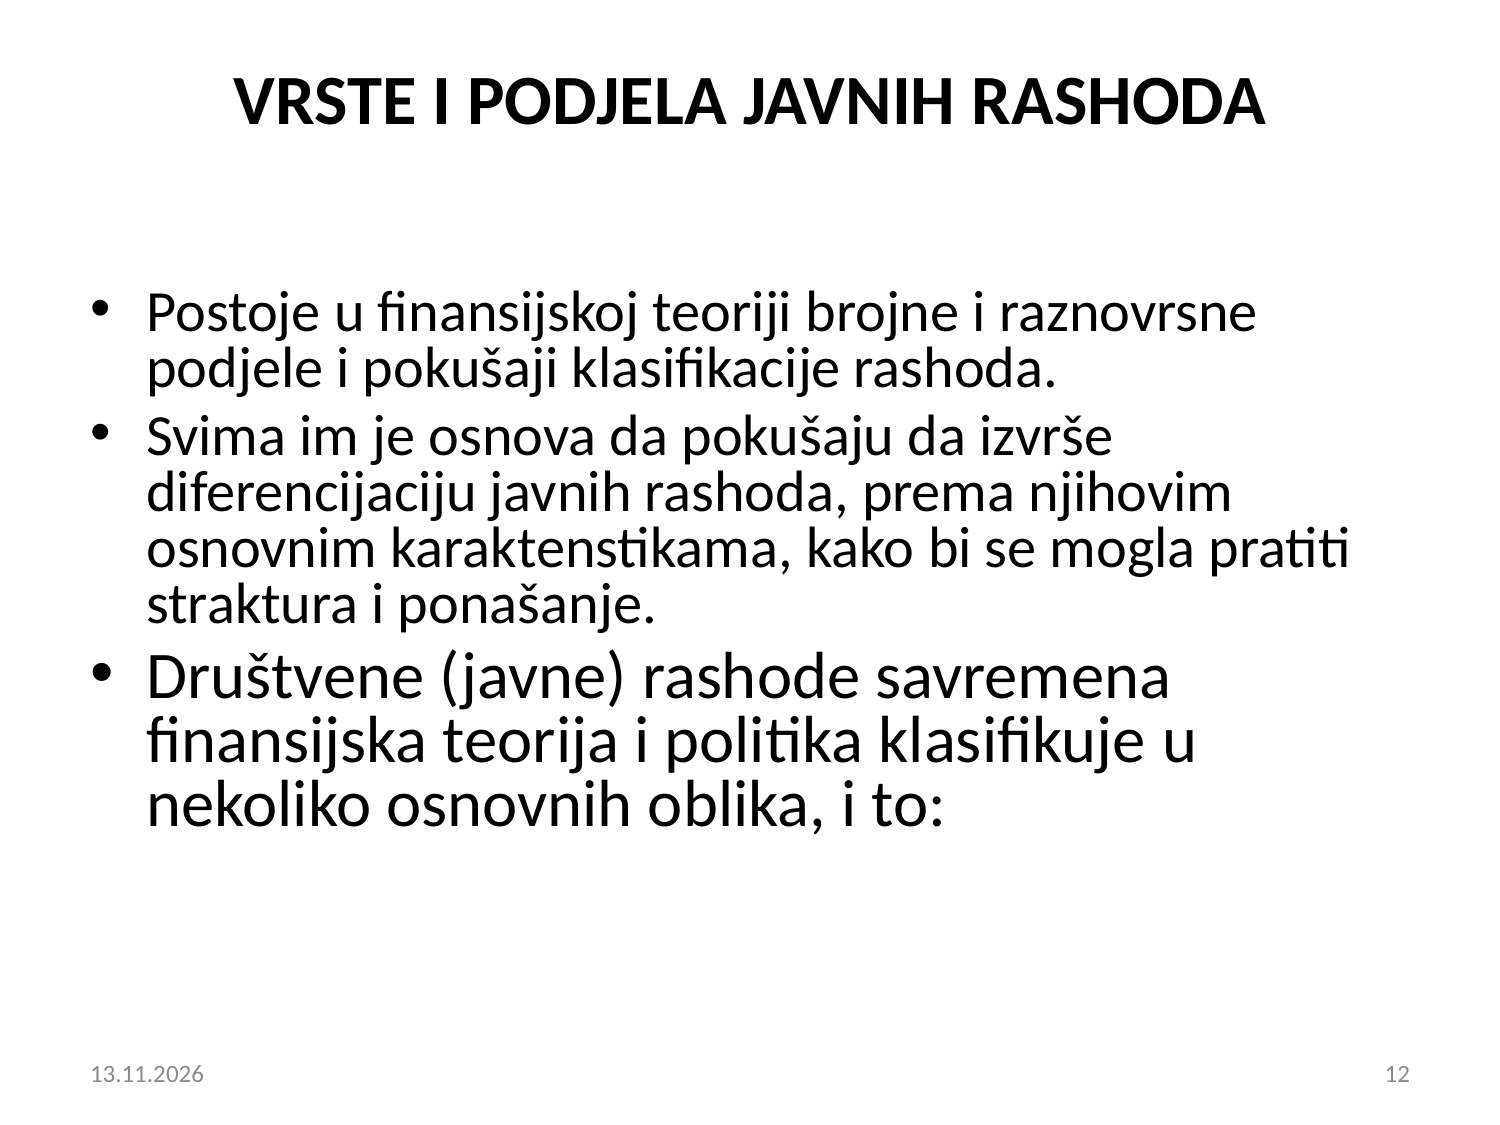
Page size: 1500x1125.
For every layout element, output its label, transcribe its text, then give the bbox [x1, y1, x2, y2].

title VRSTE I PODJELA JAVNIH RASHODA [75, 45, 1425, 233]
slide_number 7. 12. 2018 [75, 1042, 425, 1103]
slide_number 12 [1074, 1042, 1425, 1103]
list Postoje u finansijskoj teoriji brojne i raznovrsne podjele i pokušaji klasifikacije rashoda. Svima im je osnova da pokušaju da izvrše diferencijaciju javnih rashoda, prema njihovim osnovnim karaktenstikama, kako bi se mogla pratiti straktura i ponašanje. Društvene (javne) rashode savremena finansijska teorija i politika klasifikuje u nekoliko osnovnih oblika, i to: [75, 262, 1425, 1005]
